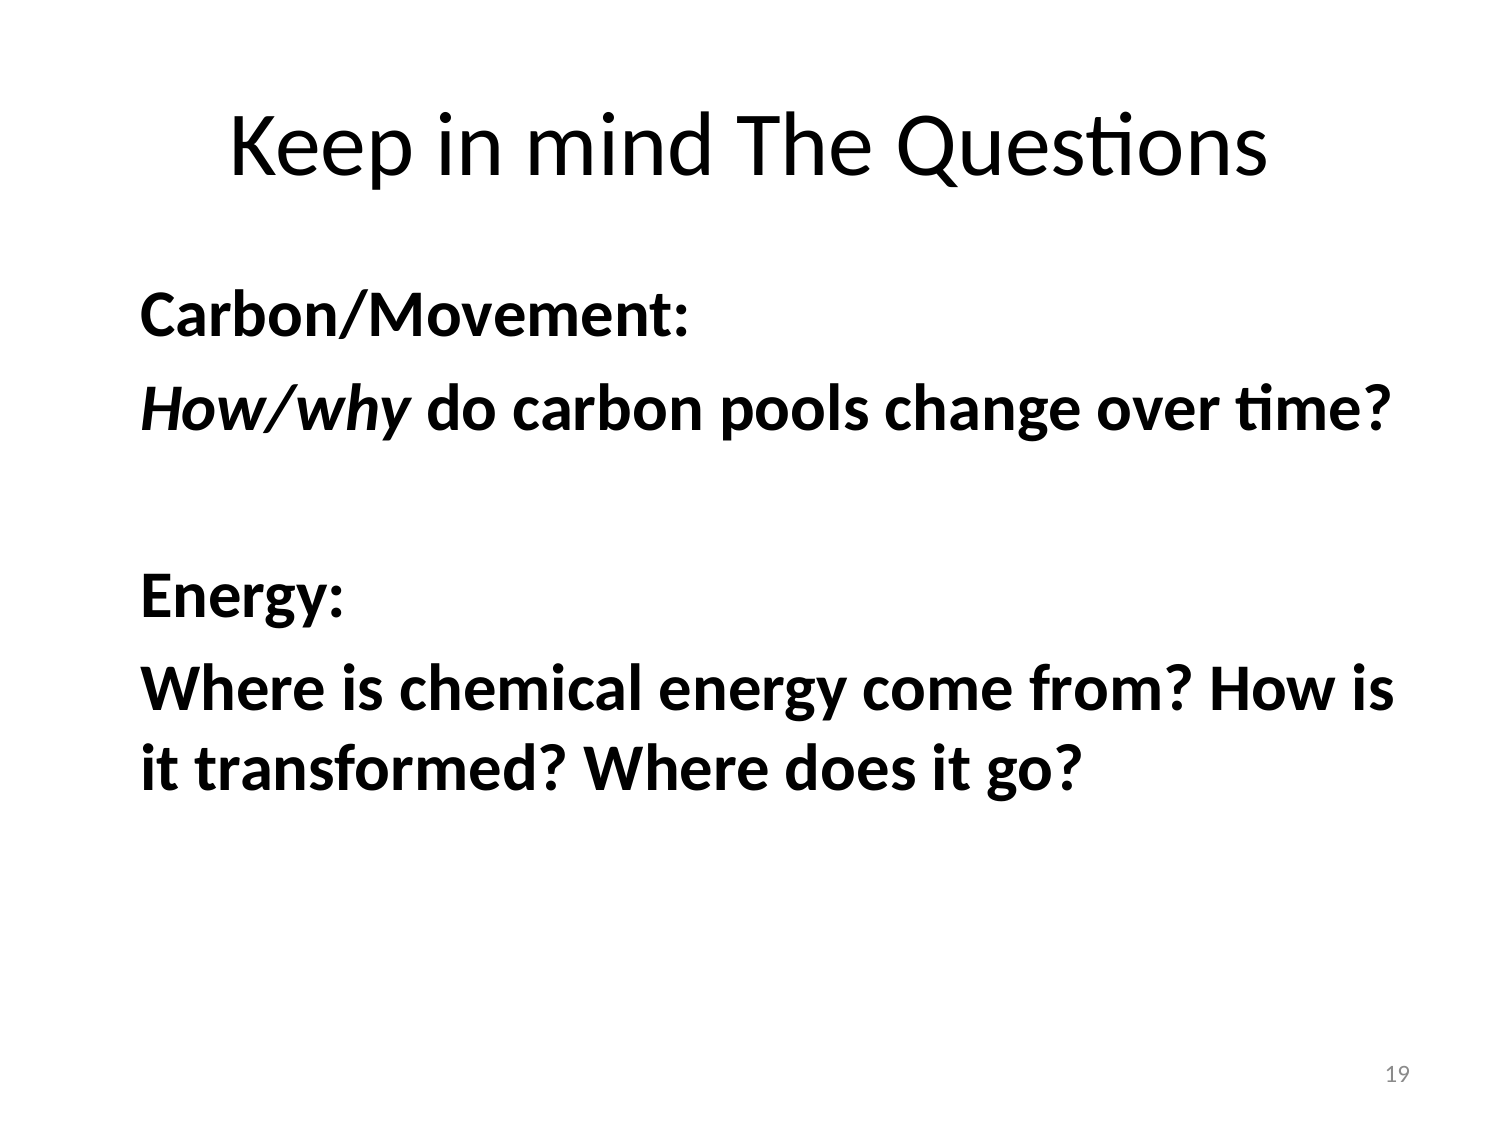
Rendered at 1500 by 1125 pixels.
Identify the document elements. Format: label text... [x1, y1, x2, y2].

title Keep in mind The Questions [75, 45, 1425, 233]
slide_number 19 [1074, 1042, 1425, 1103]
list Carbon/Movement: How/why do carbon pools change over time? Energy: Where is chemical energy come from? How is it transformed? Where does it go? [125, 262, 1425, 1005]
